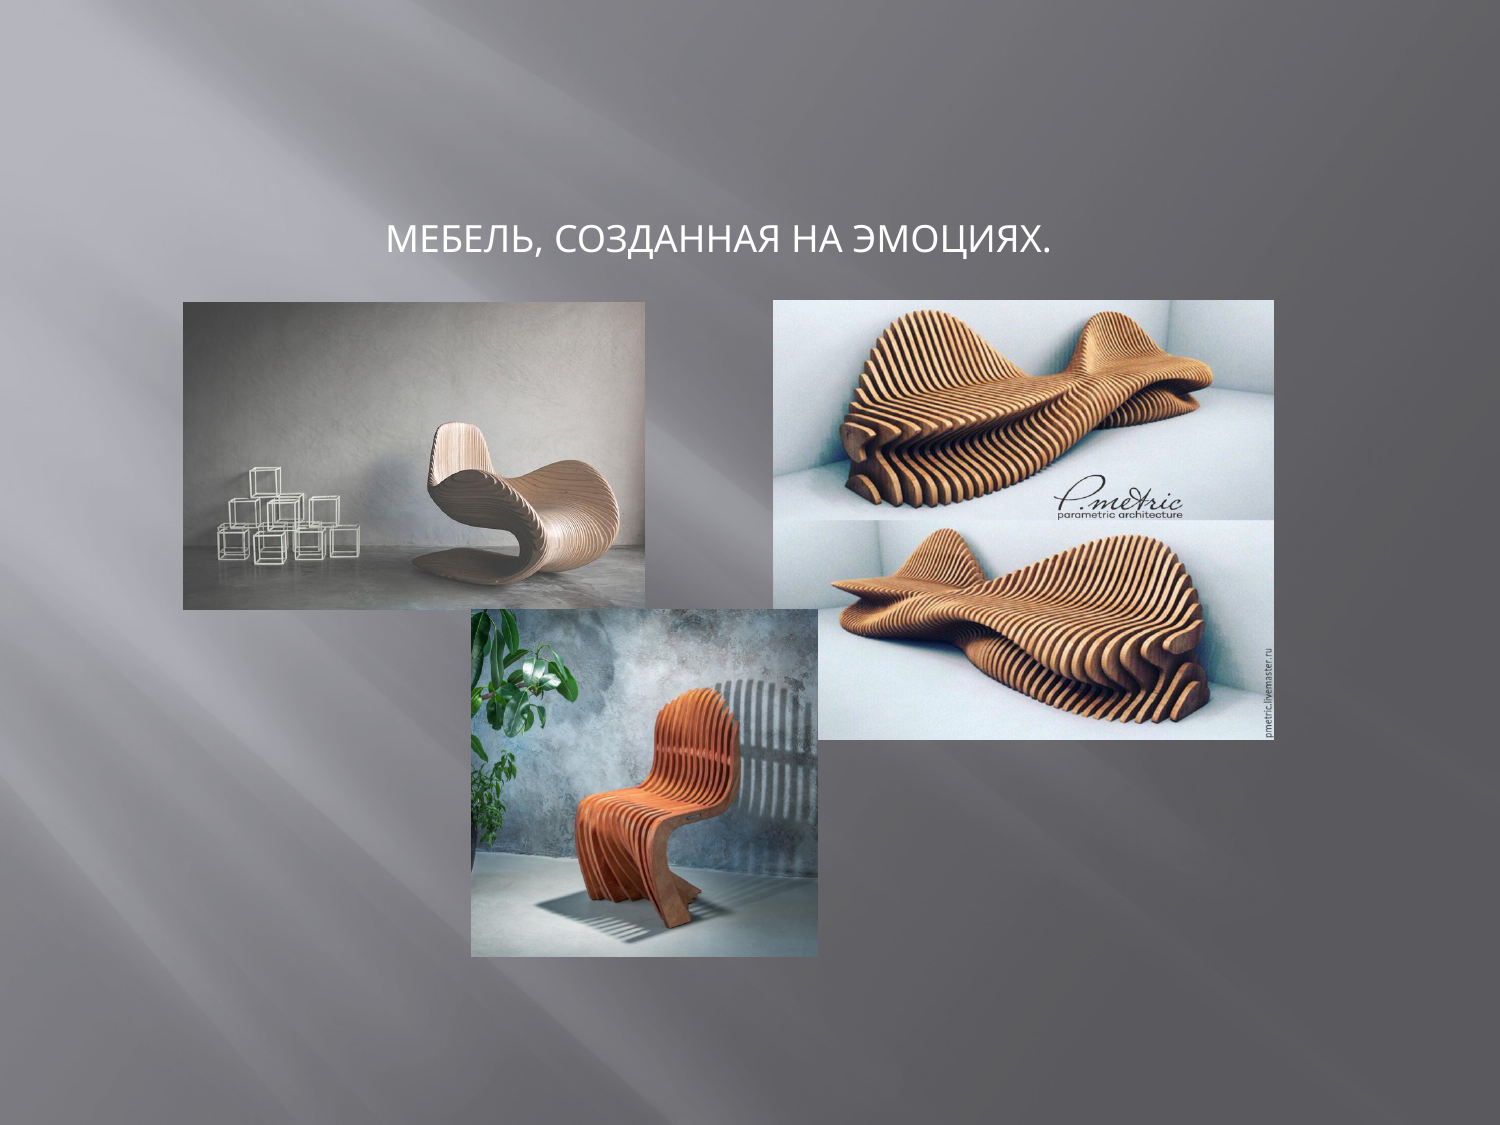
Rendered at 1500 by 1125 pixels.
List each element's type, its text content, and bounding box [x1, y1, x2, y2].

picture [182, 300, 1275, 957]
text_box МЕБЕЛЬ, СОЗДАННАЯ НА ЭМОЦИЯХ. [370, 208, 1068, 268]
